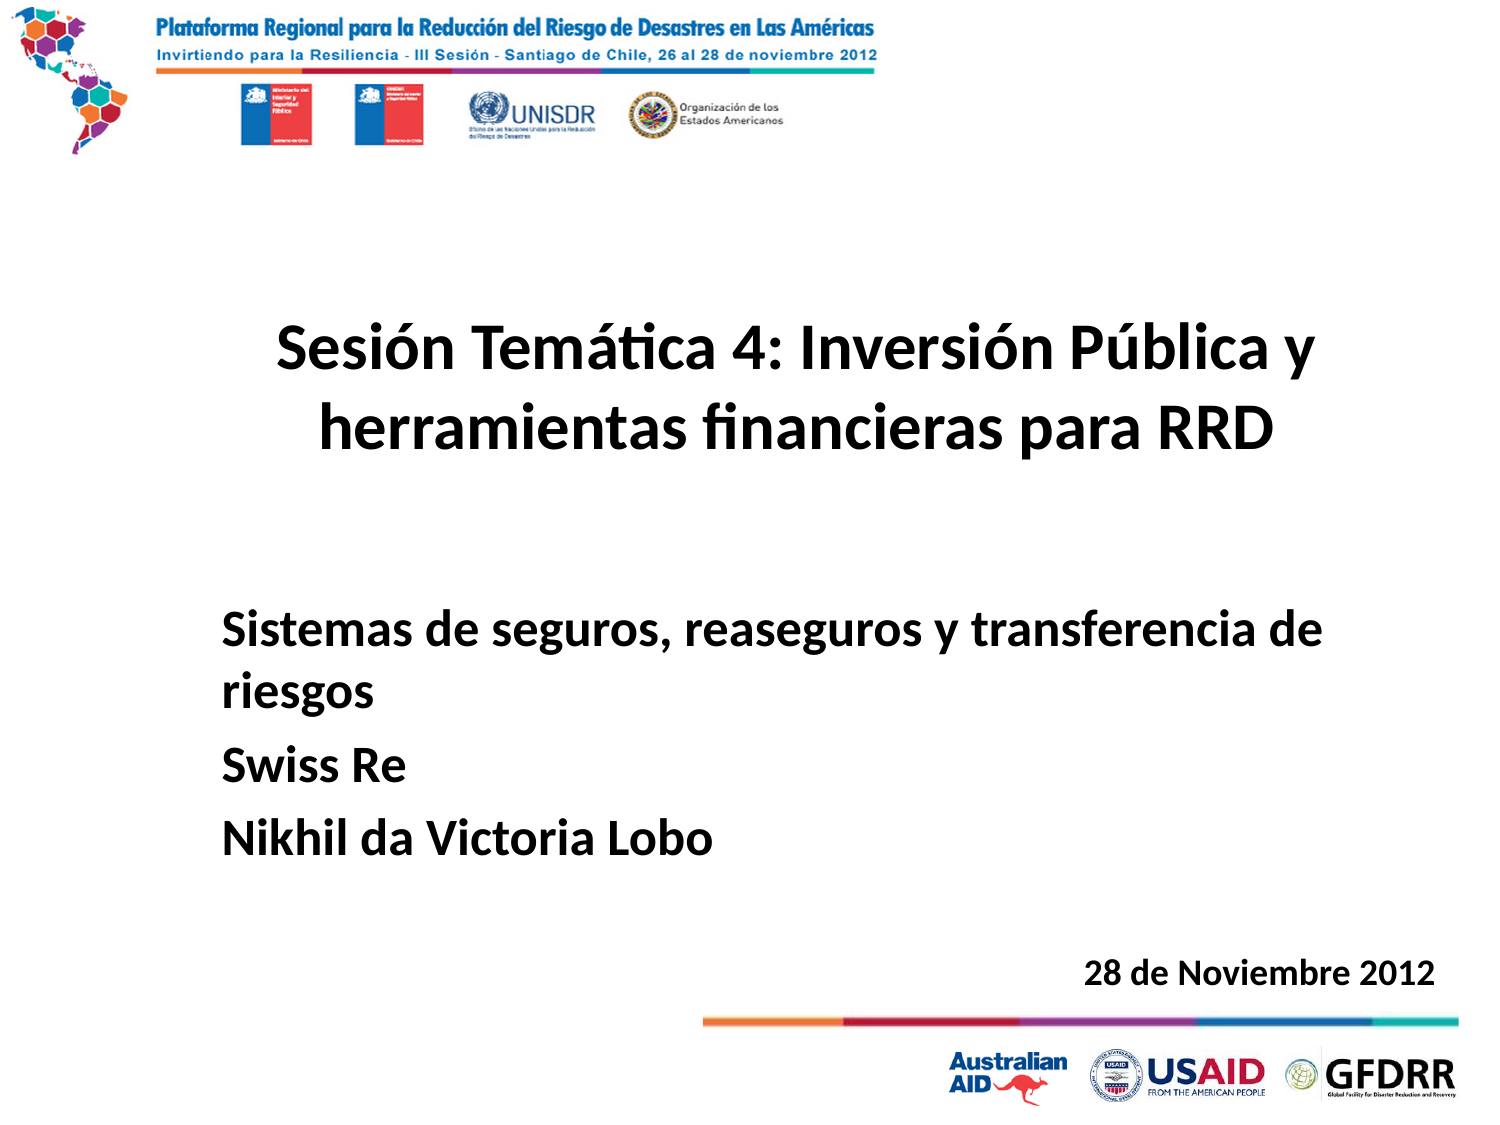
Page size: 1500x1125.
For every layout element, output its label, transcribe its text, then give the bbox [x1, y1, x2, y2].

subtitle Sistemas de seguros, reaseguros y transferencia de riesgos Swiss Re Nikhil da Victoria Lobo [206, 586, 1424, 874]
title Sesión Temática 4: Inversión Pública y herramientas financieras para RRD [205, 260, 1390, 505]
picture [702, 1011, 1459, 1036]
text_box 28 de Noviembre 2012 [903, 940, 1459, 1001]
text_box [949, 1046, 1459, 1107]
picture [5, 7, 881, 157]
